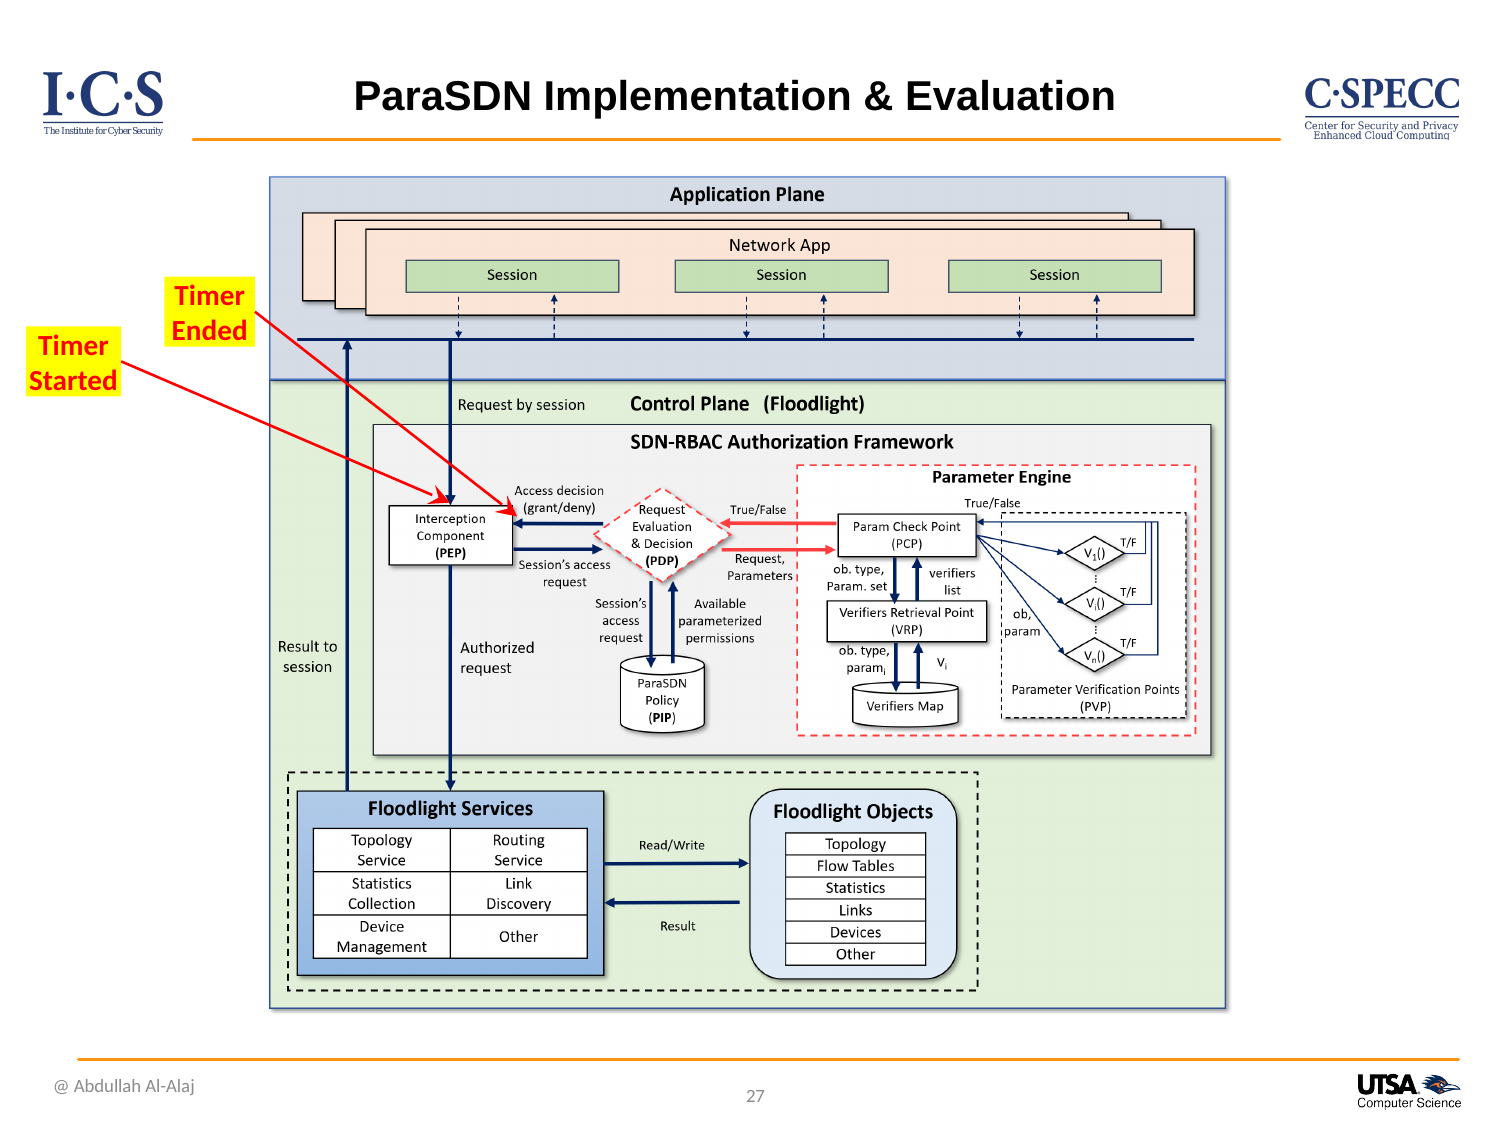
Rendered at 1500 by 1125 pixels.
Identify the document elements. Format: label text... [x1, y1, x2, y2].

slide_number @ Abdullah Al-Alaj [37, 1058, 450, 1113]
picture [1305, 78, 1459, 140]
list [268, 173, 1232, 1014]
title ParaSDN Implementation & Evaluation [197, 51, 1272, 127]
picture [43, 71, 163, 136]
text_box Timer Ended [164, 276, 255, 347]
picture [1352, 1068, 1467, 1111]
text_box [121, 361, 450, 503]
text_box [254, 312, 518, 517]
slide_number 27 [719, 1065, 781, 1125]
text_box Timer Started [25, 326, 122, 397]
